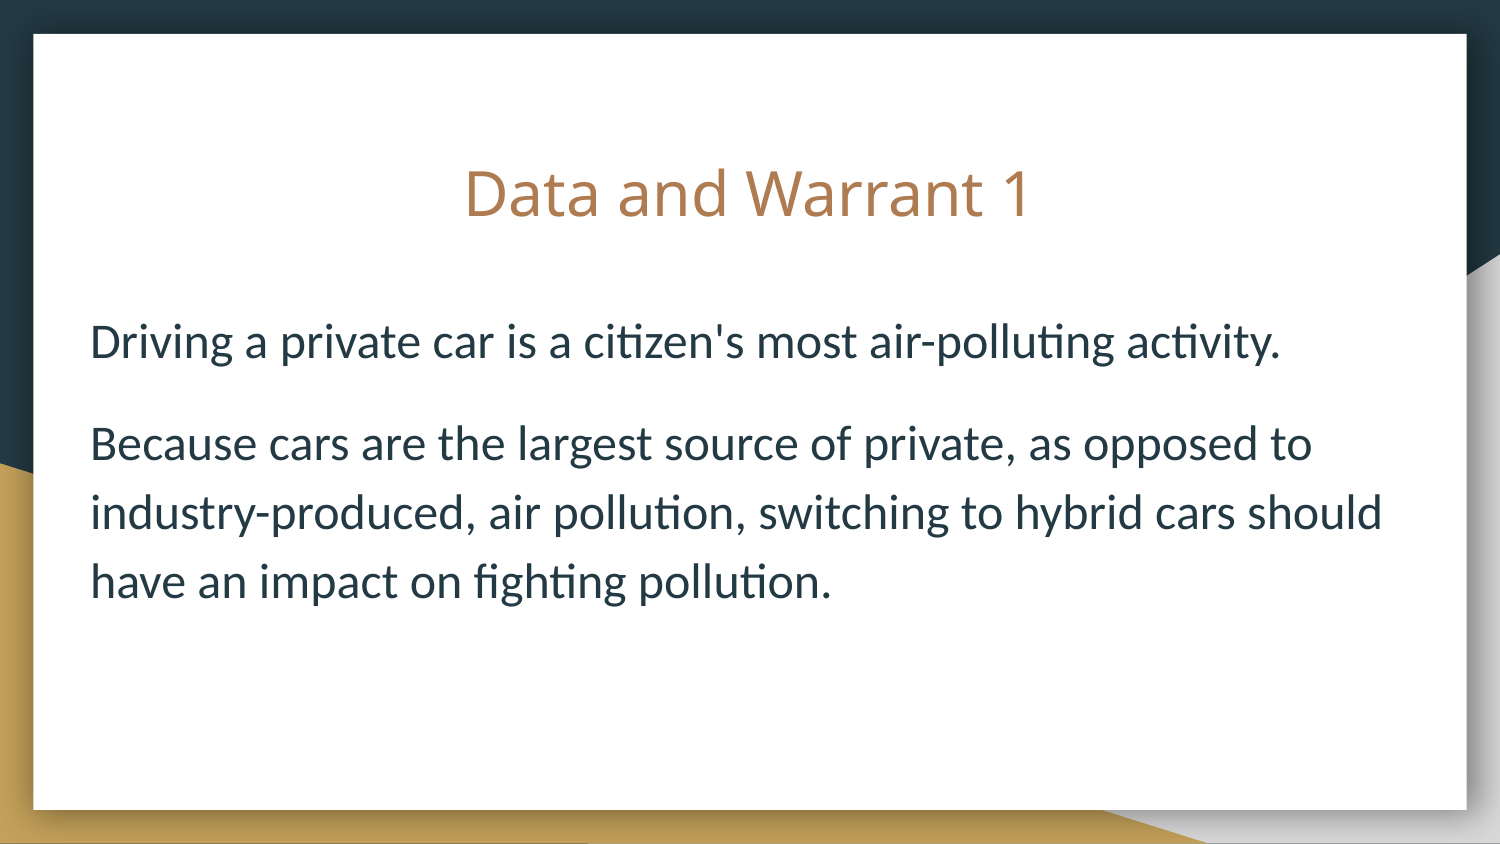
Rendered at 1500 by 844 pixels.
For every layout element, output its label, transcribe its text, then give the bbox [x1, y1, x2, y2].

list Driving a private car is a citizen's most air-polluting activity. Because cars are the largest source of private, as opposed to industry-produced, air pollution, switching to hybrid cars should have an impact on fighting pollution. [75, 284, 1404, 785]
title Data and Warrant 1 [134, 138, 1366, 284]
